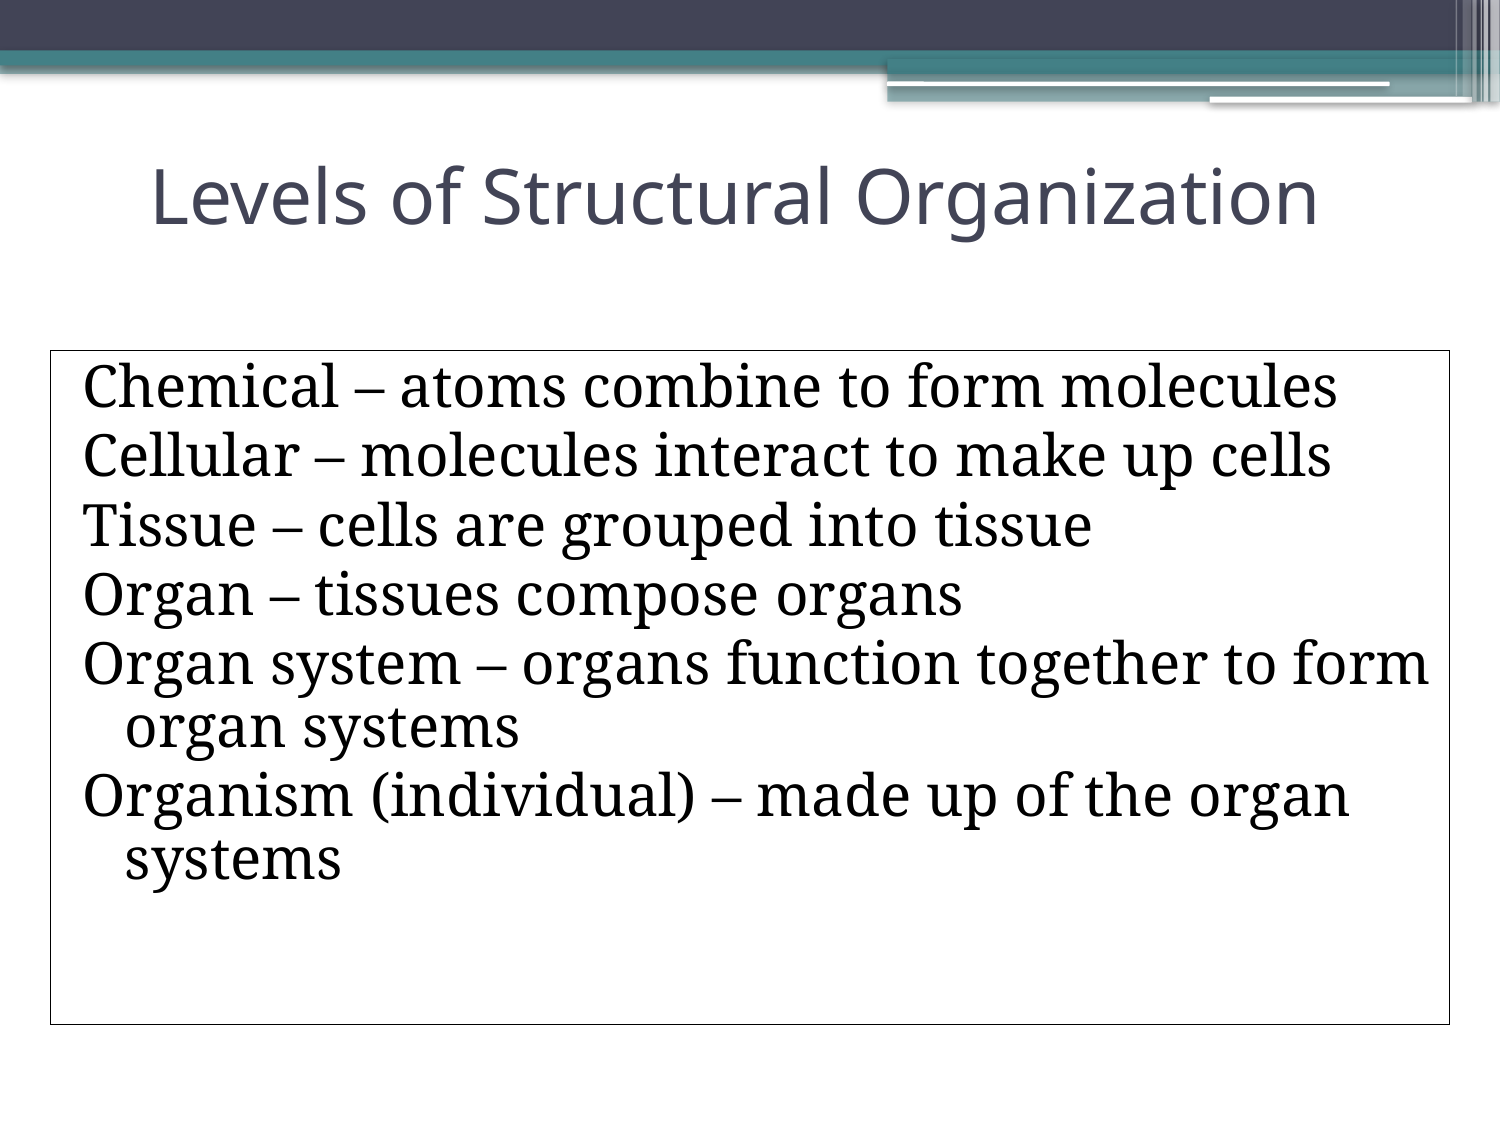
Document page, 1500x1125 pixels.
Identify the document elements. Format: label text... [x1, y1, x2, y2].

title Levels of Structural Organization [134, 99, 1377, 288]
list Chemical – atoms combine to form molecules Cellular – molecules interact to make up cells Tissue – cells are grouped into tissue Organ – tissues compose organs Organ system – organs function together to form organ systems Organism (individual) – made up of the organ systems [50, 350, 1450, 1025]
